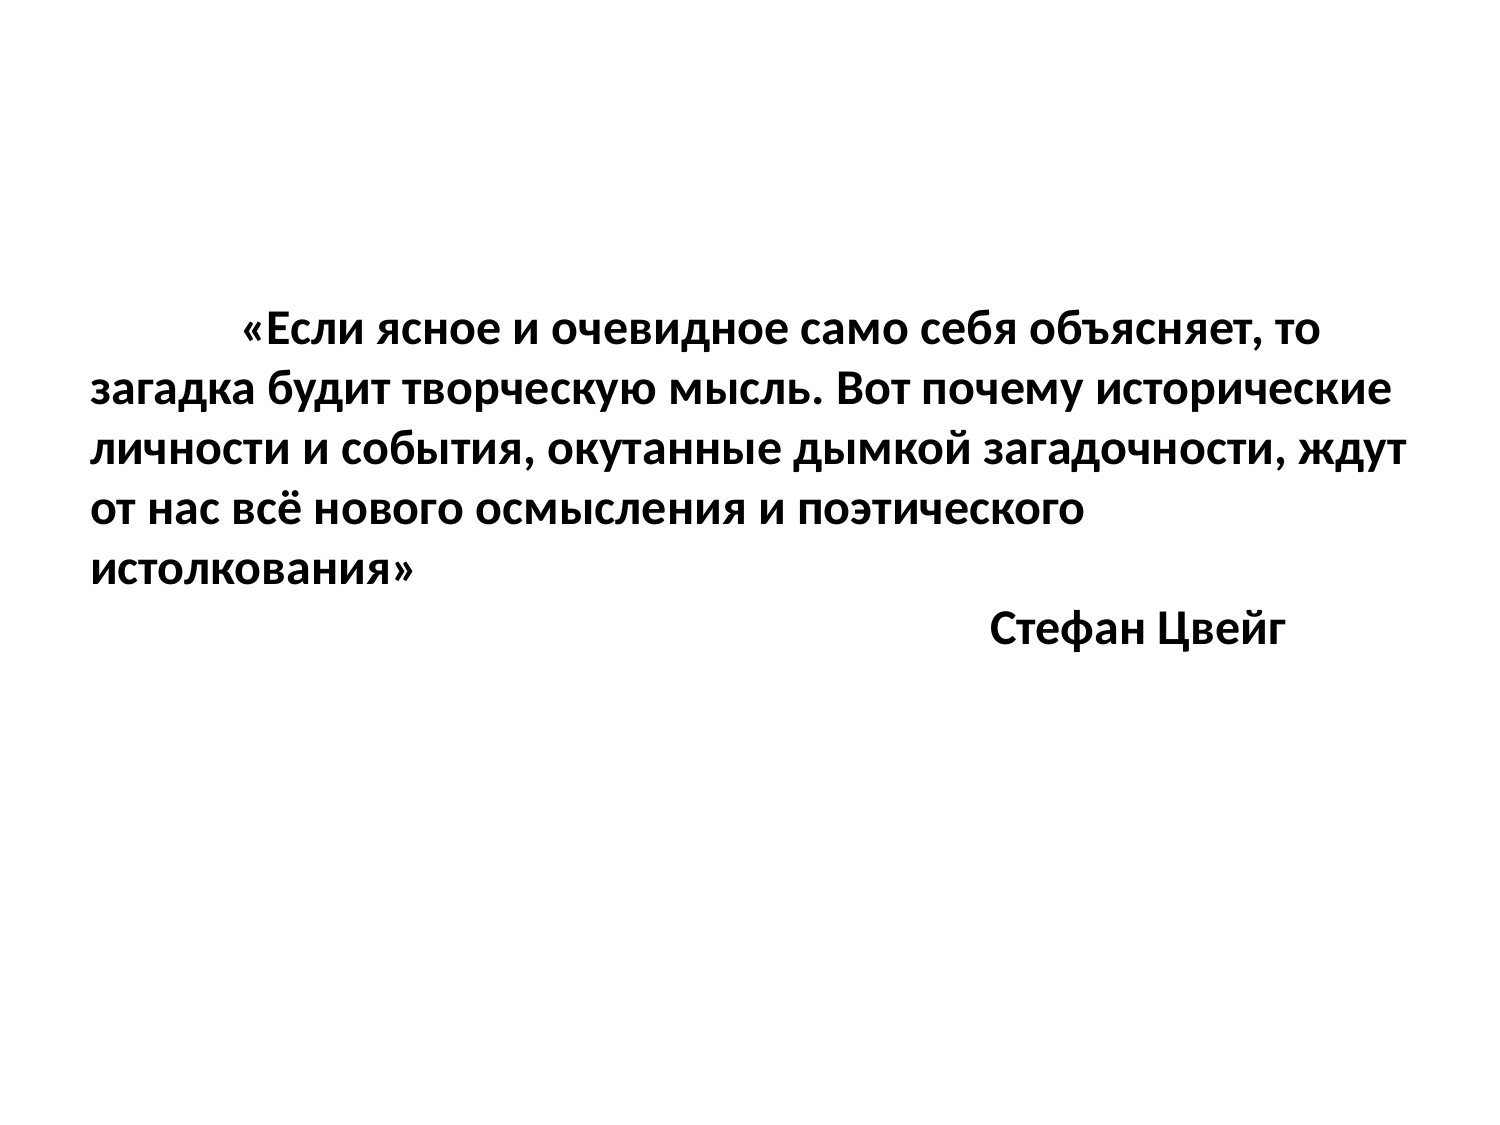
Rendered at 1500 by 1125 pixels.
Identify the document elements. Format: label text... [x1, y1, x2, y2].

title «Если ясное и очевидное само себя объясняет, то загадка будит творческую мысль. Вот почему исторические личности и события, окутанные дымкой загадочности, ждут от нас всё нового осмысления и поэтического истолкования» Стефан Цвейг [75, 45, 1425, 965]
